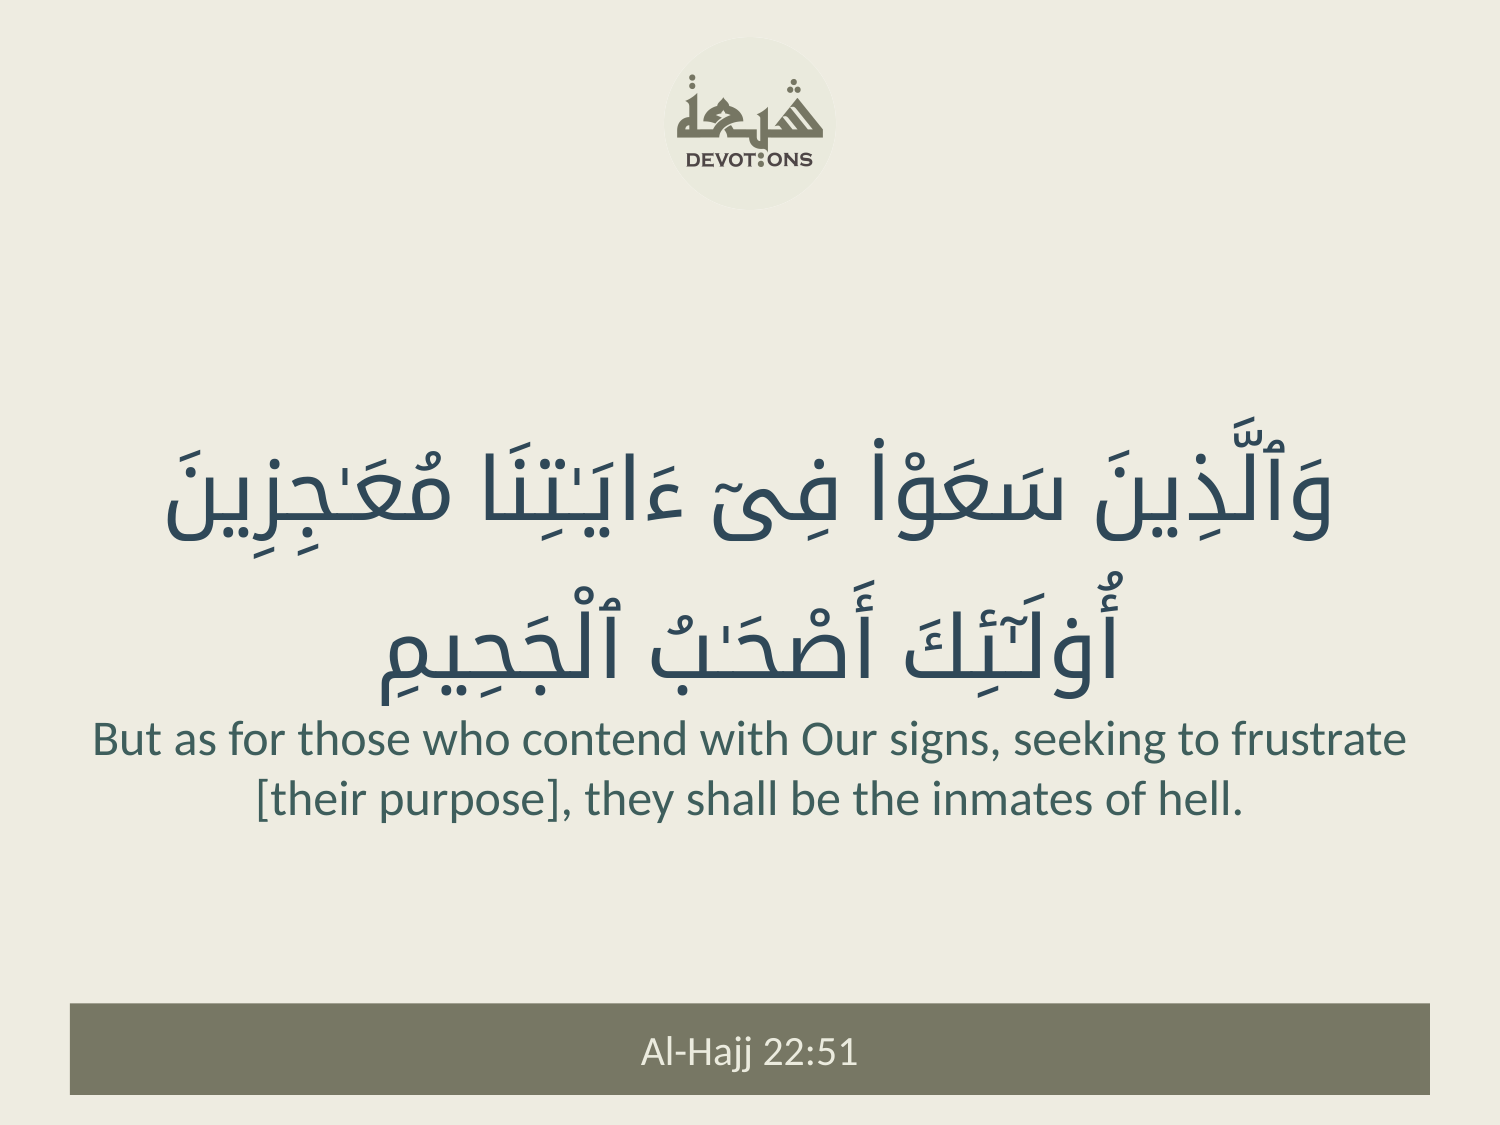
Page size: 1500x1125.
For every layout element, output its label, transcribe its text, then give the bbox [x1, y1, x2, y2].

list وَٱلَّذِينَ سَعَوْا۟ فِىٓ ءَايَـٰتِنَا مُعَـٰجِزِينَ أُو۟لَـٰٓئِكَ أَصْحَـٰبُ ٱلْجَحِيمِ But as for those who contend with Our signs, seeking to frustrate [their purpose], they shall be the inmates of hell. [69, 203, 1430, 1003]
picture [656, 29, 844, 203]
list Al-Hajj 22:51 [69, 1003, 1430, 1095]
